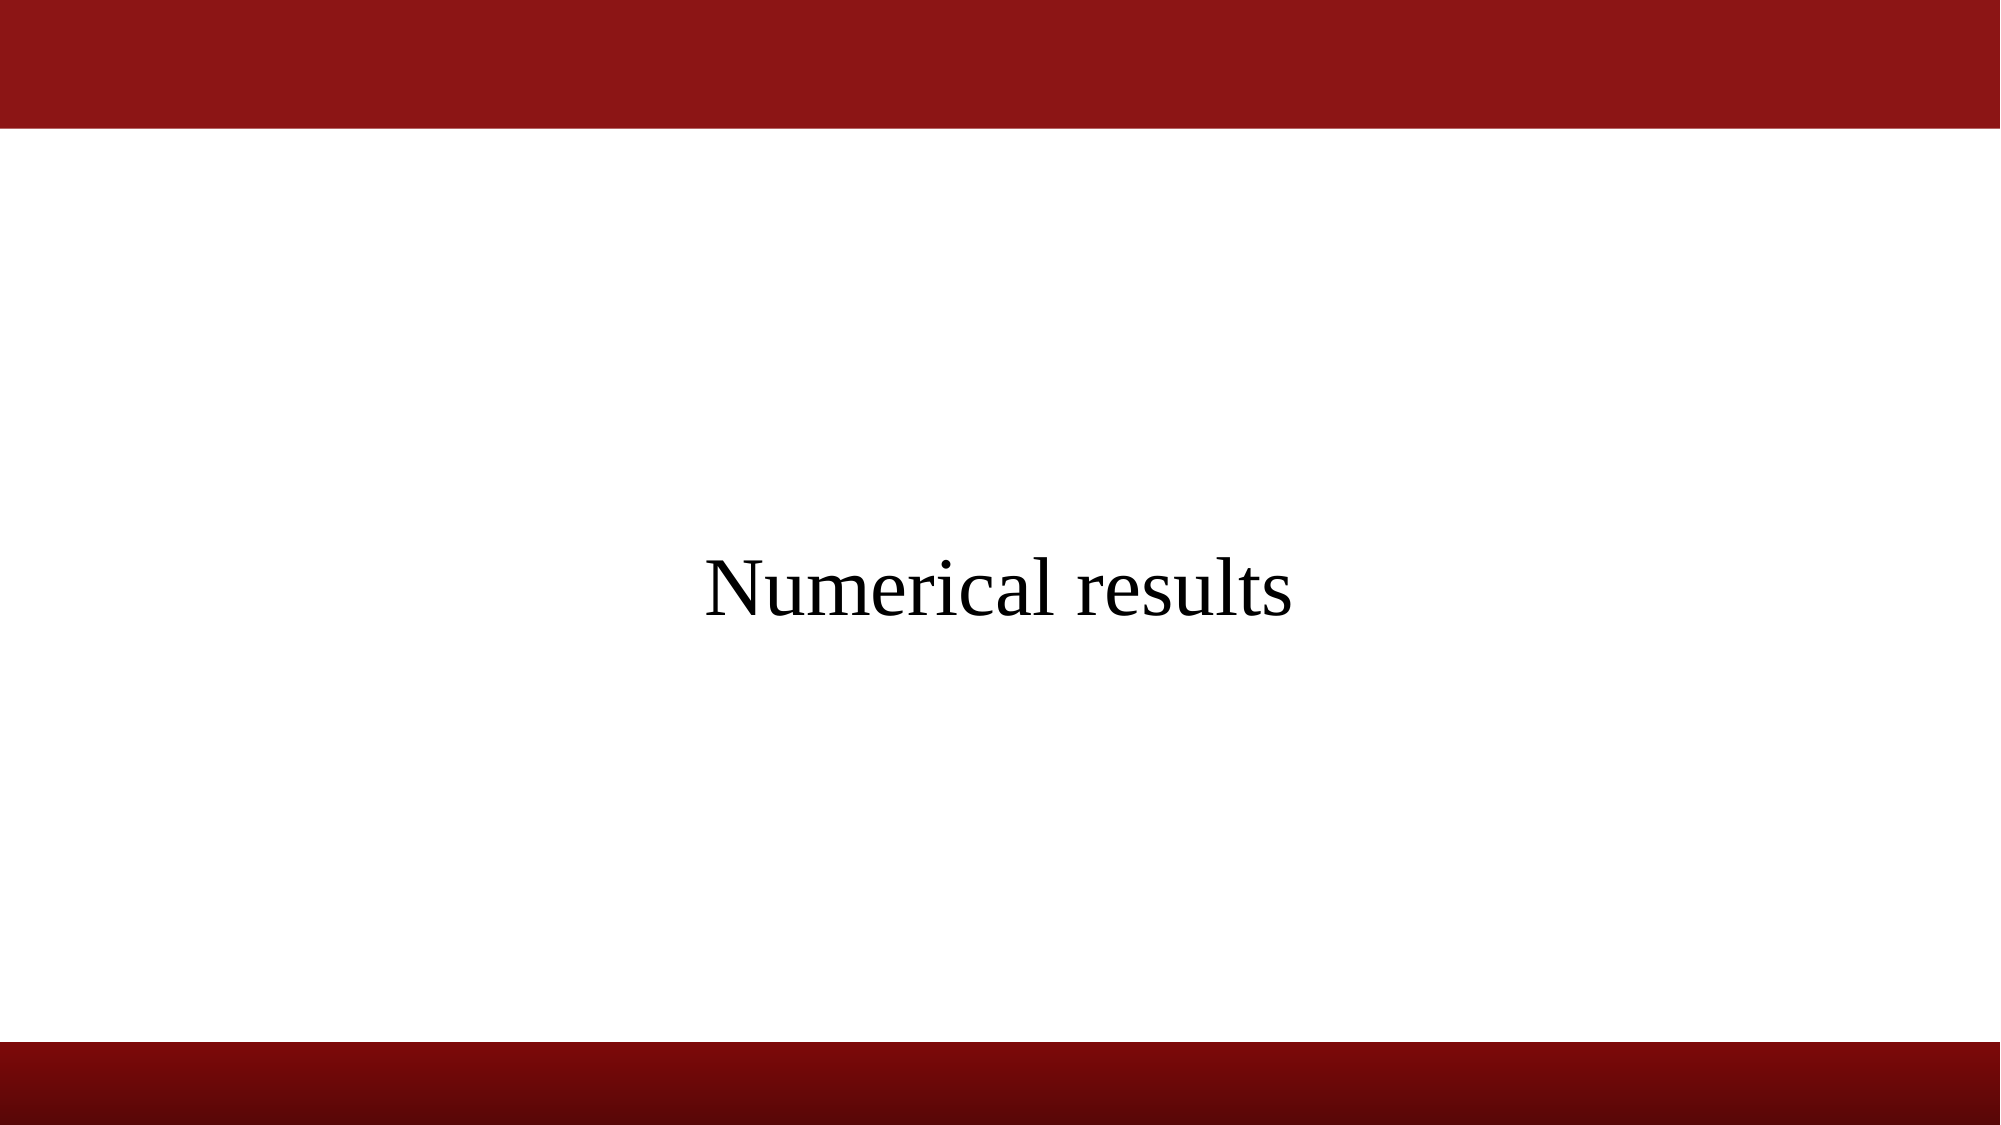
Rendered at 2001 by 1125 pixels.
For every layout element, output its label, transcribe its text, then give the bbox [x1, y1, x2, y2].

text_box Numerical results [689, 475, 1310, 640]
